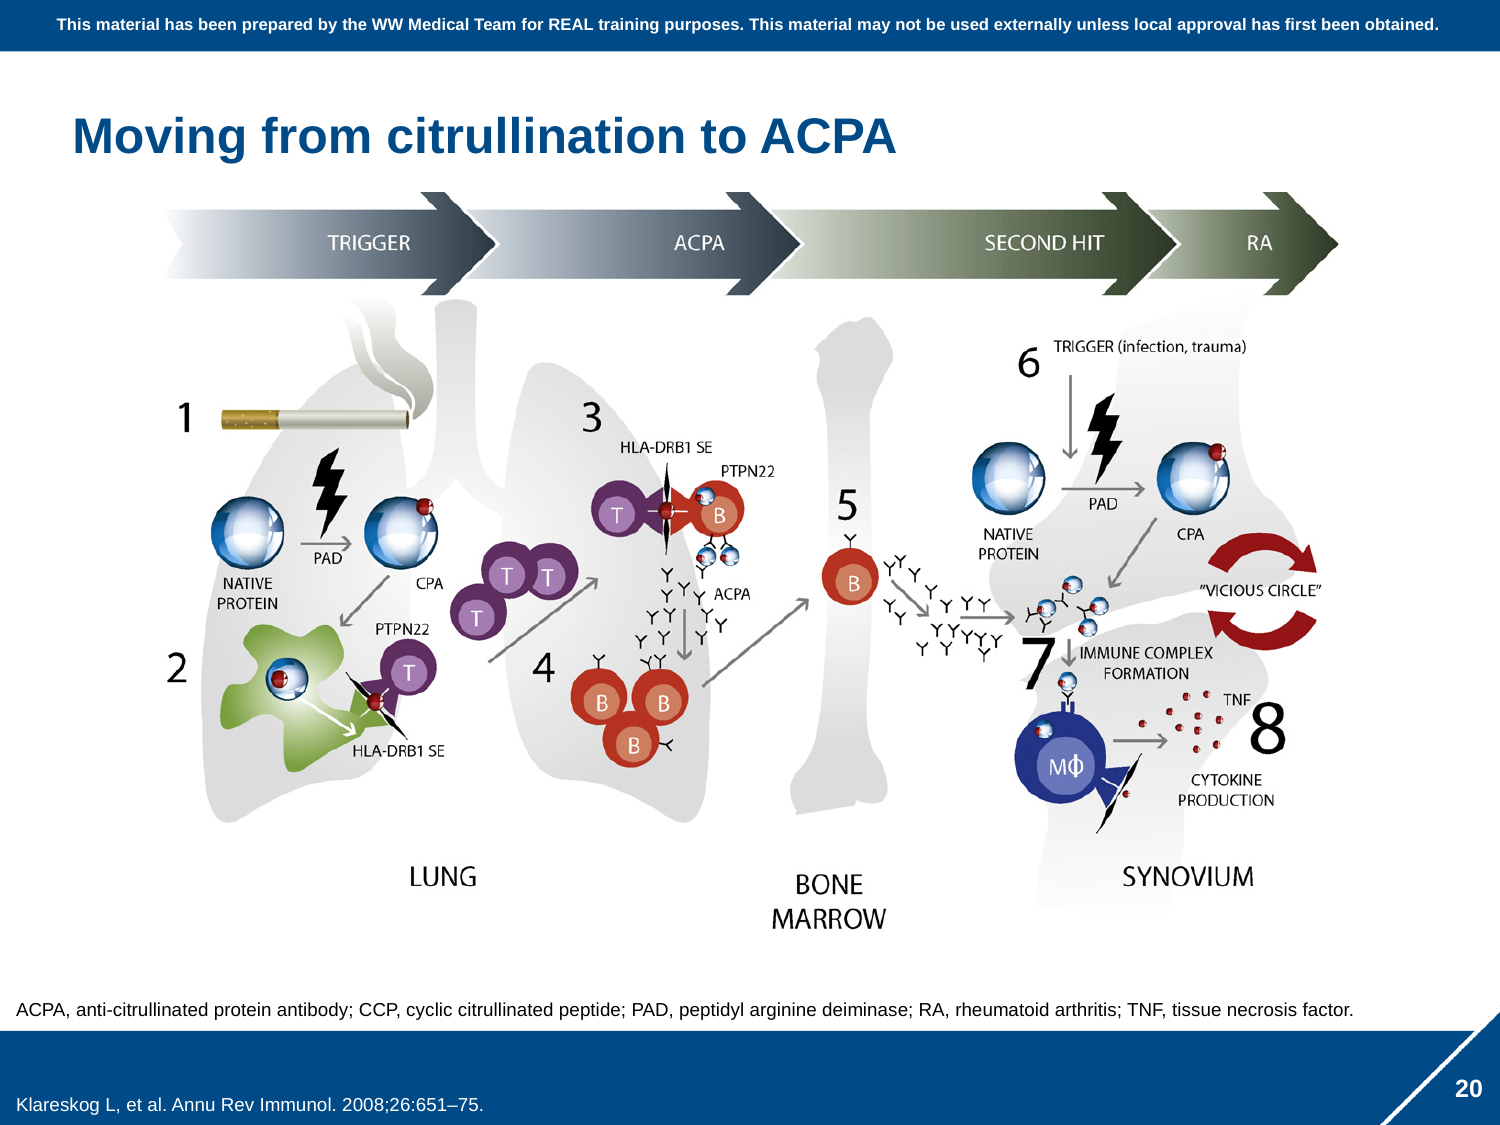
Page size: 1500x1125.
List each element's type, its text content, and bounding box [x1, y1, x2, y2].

list Klareskog L, et al. Annu Rev Immunol. 2008;26:651–75. [16, 1042, 1313, 1116]
slide_number 20 [1397, 1065, 1498, 1113]
picture [161, 192, 1339, 931]
title Moving from citrullination to ACPA [72, 68, 1461, 203]
list ACPA, anti-citrullinated protein antibody; CCP, cyclic citrullinated peptide; PAD, peptidyl arginine deiminase; RA, rheumatoid arthritis; TNF, tissue necrosis factor. [16, 947, 1402, 1021]
picture [1375, 1003, 1500, 1125]
